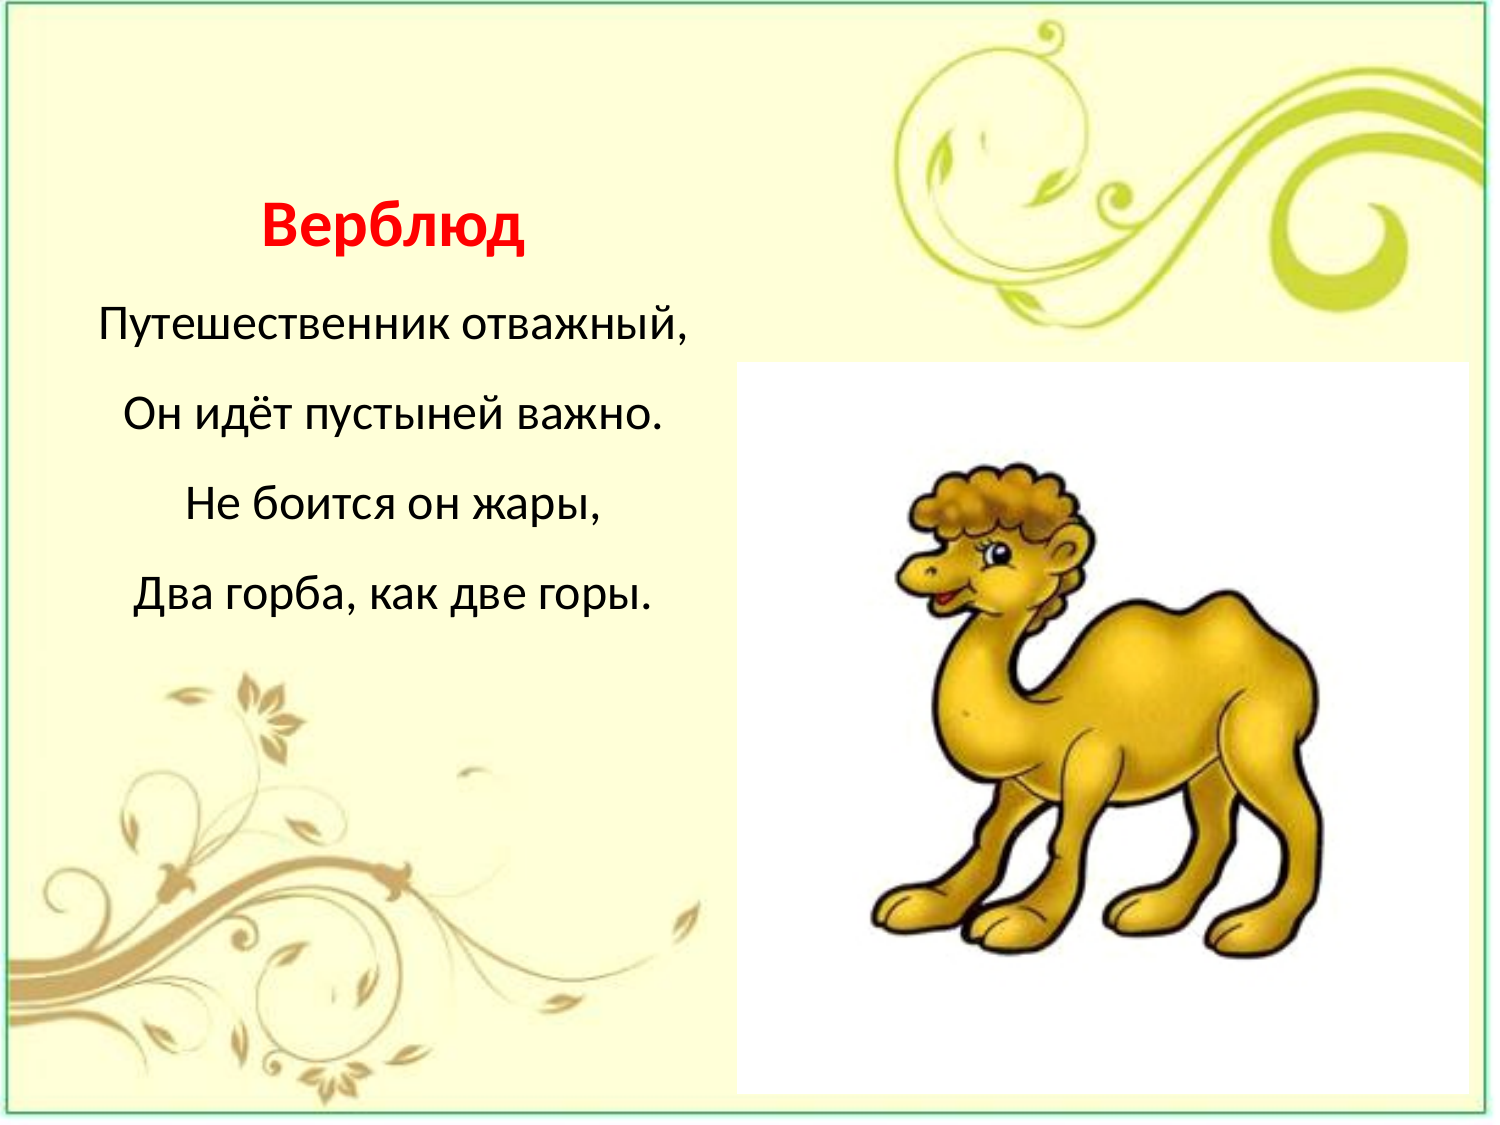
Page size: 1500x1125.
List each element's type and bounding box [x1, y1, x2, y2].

list [737, 362, 1469, 1094]
picture [0, 0, 1500, 1125]
